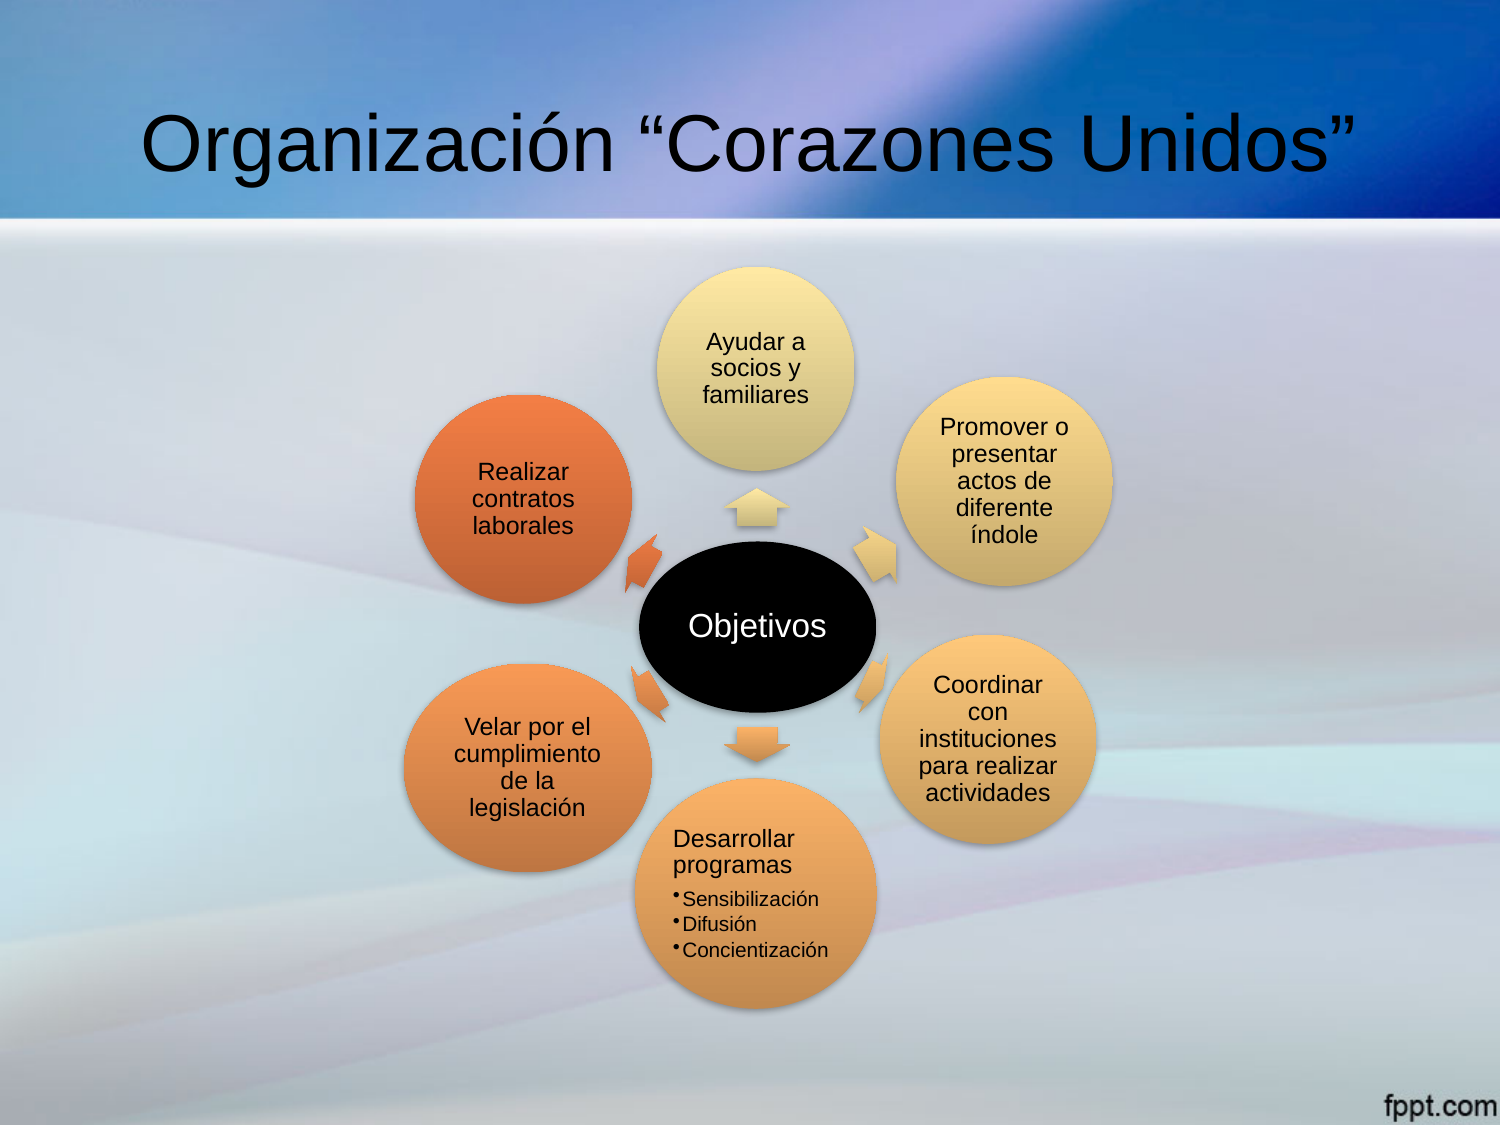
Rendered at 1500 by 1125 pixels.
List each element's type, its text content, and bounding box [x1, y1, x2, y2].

picture [0, 0, 1500, 1125]
title Organización “Corazones Unidos” [75, 45, 1425, 233]
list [74, 262, 1426, 1006]
